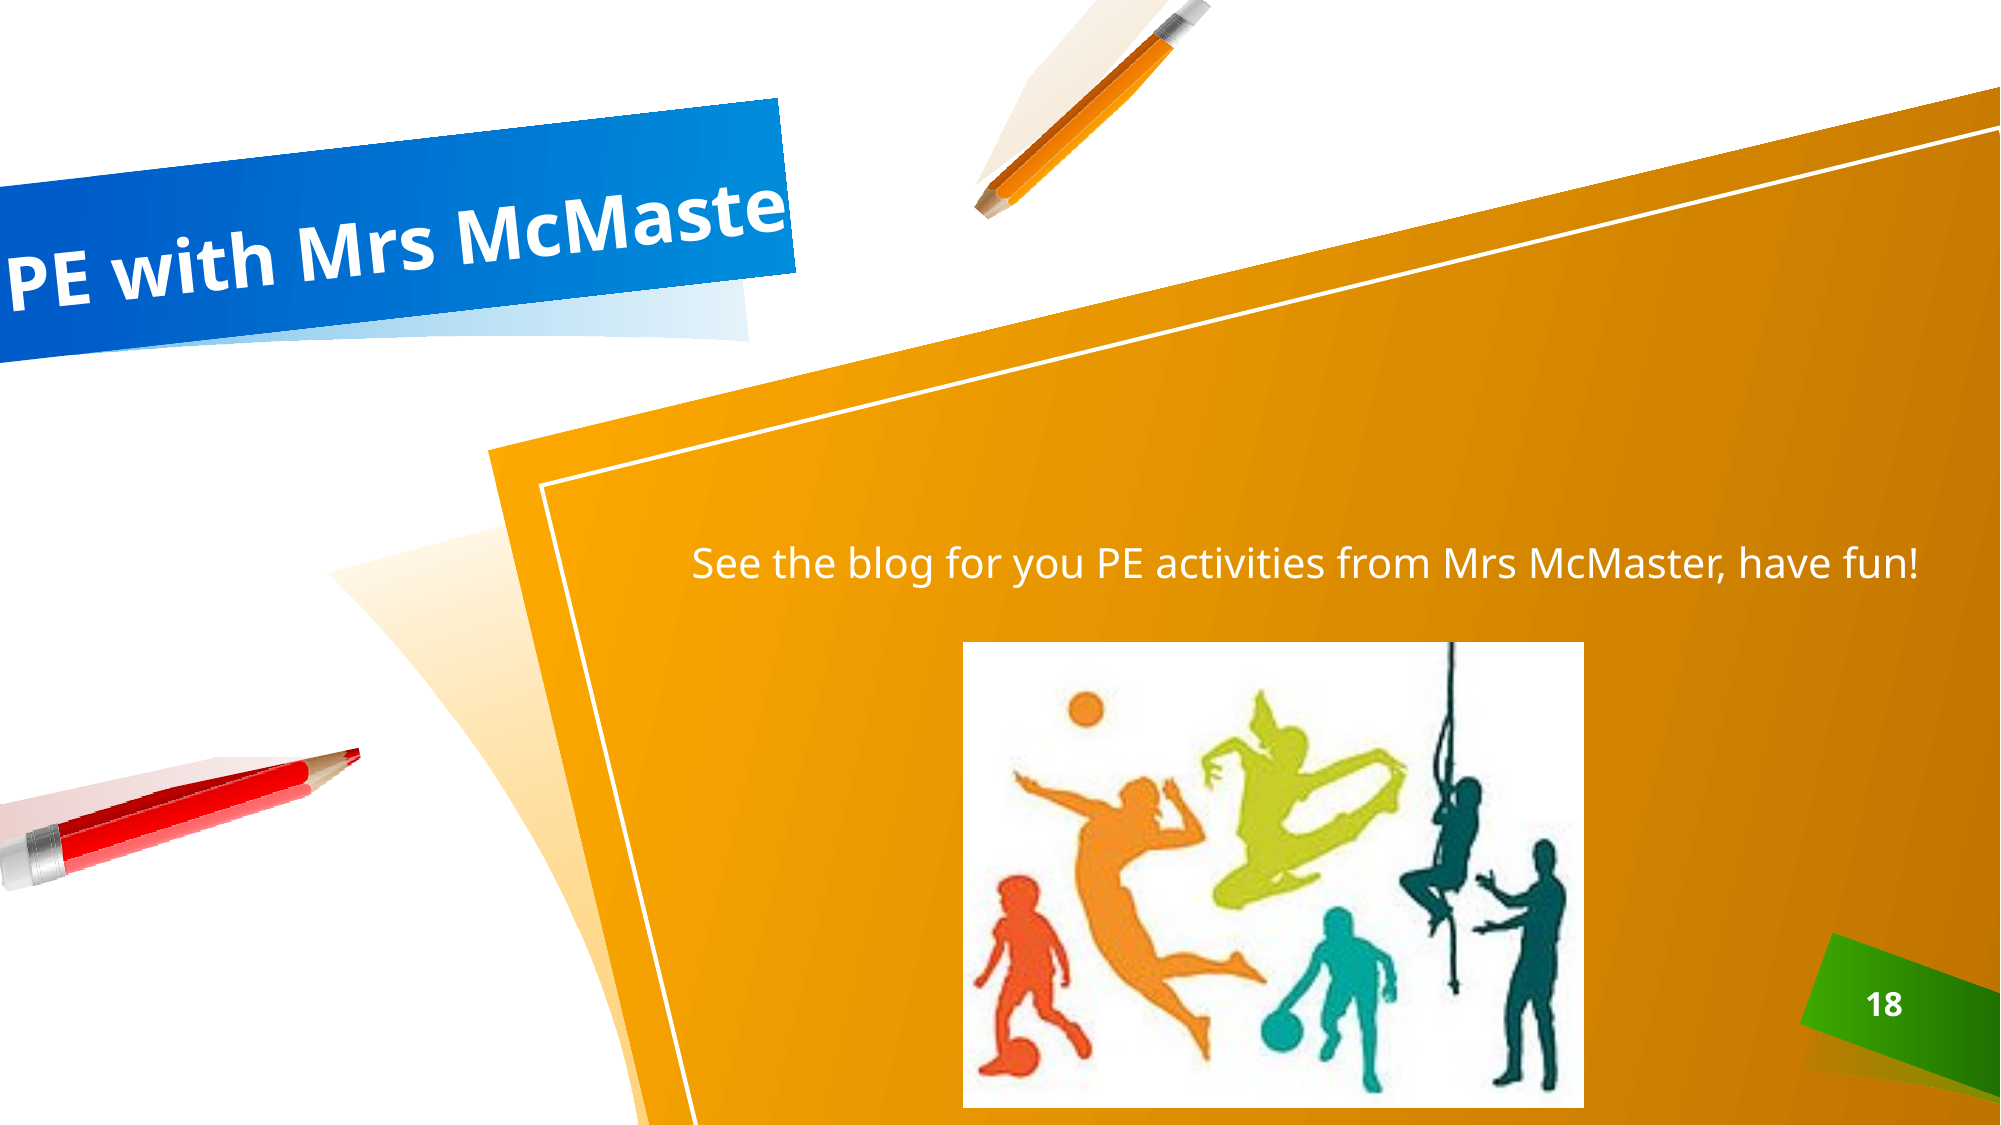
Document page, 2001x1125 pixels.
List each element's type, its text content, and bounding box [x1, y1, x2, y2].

text_box See the blog for you PE activities from Mrs McMaster, have fun! [674, 529, 1937, 595]
picture [963, 642, 1584, 1108]
slide_number 18 [1831, 975, 1937, 1036]
picture [0, 747, 373, 894]
title PE with Mrs McMaster [0, 151, 844, 340]
picture [956, 0, 1217, 237]
